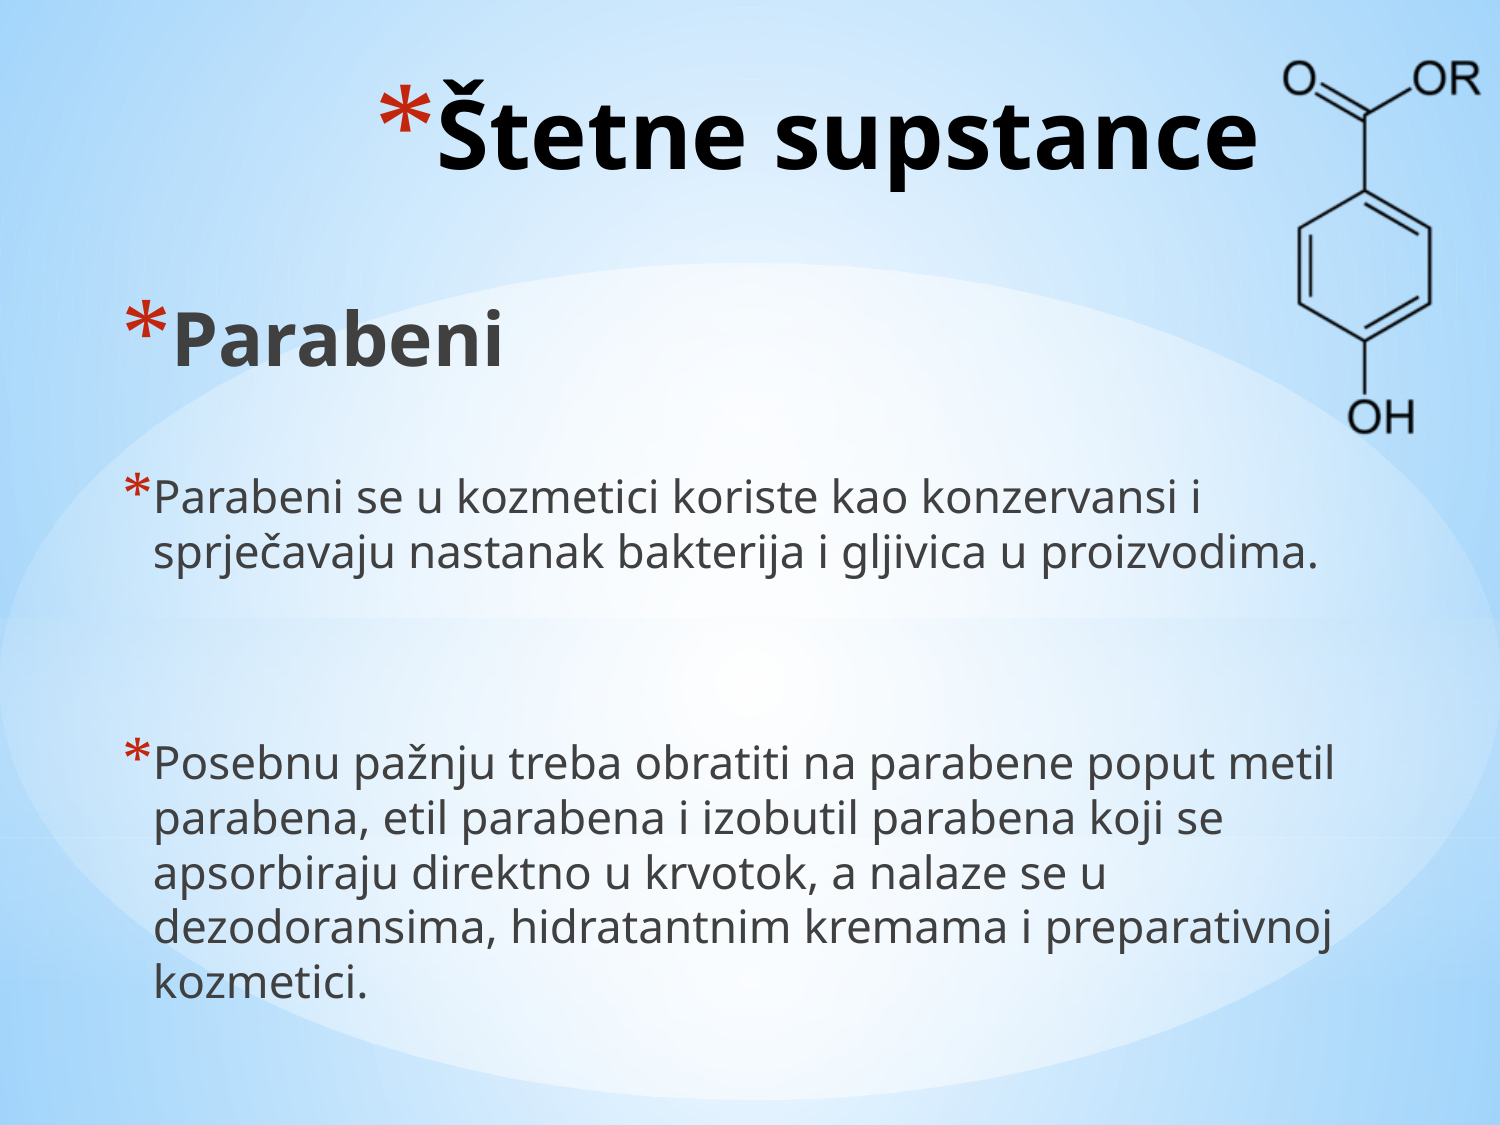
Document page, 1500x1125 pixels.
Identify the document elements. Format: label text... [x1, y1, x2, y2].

picture [1265, 42, 1500, 453]
title Štetne supstance [206, 66, 1259, 208]
list Parabeni Parabeni se u kozmetici koriste kao konzervansi i sprječavaju nastanak bakterija i gljivica u proizvodima. Posebnu pažnju treba obratiti na parabene poput metil parabena, etil parabena i izobutil parabena koji se apsorbiraju direktno u krvotok, a nalaze se u dezodoransima, hidratantnim kremama i preparativnoj kozmetici. [100, 208, 1436, 1024]
